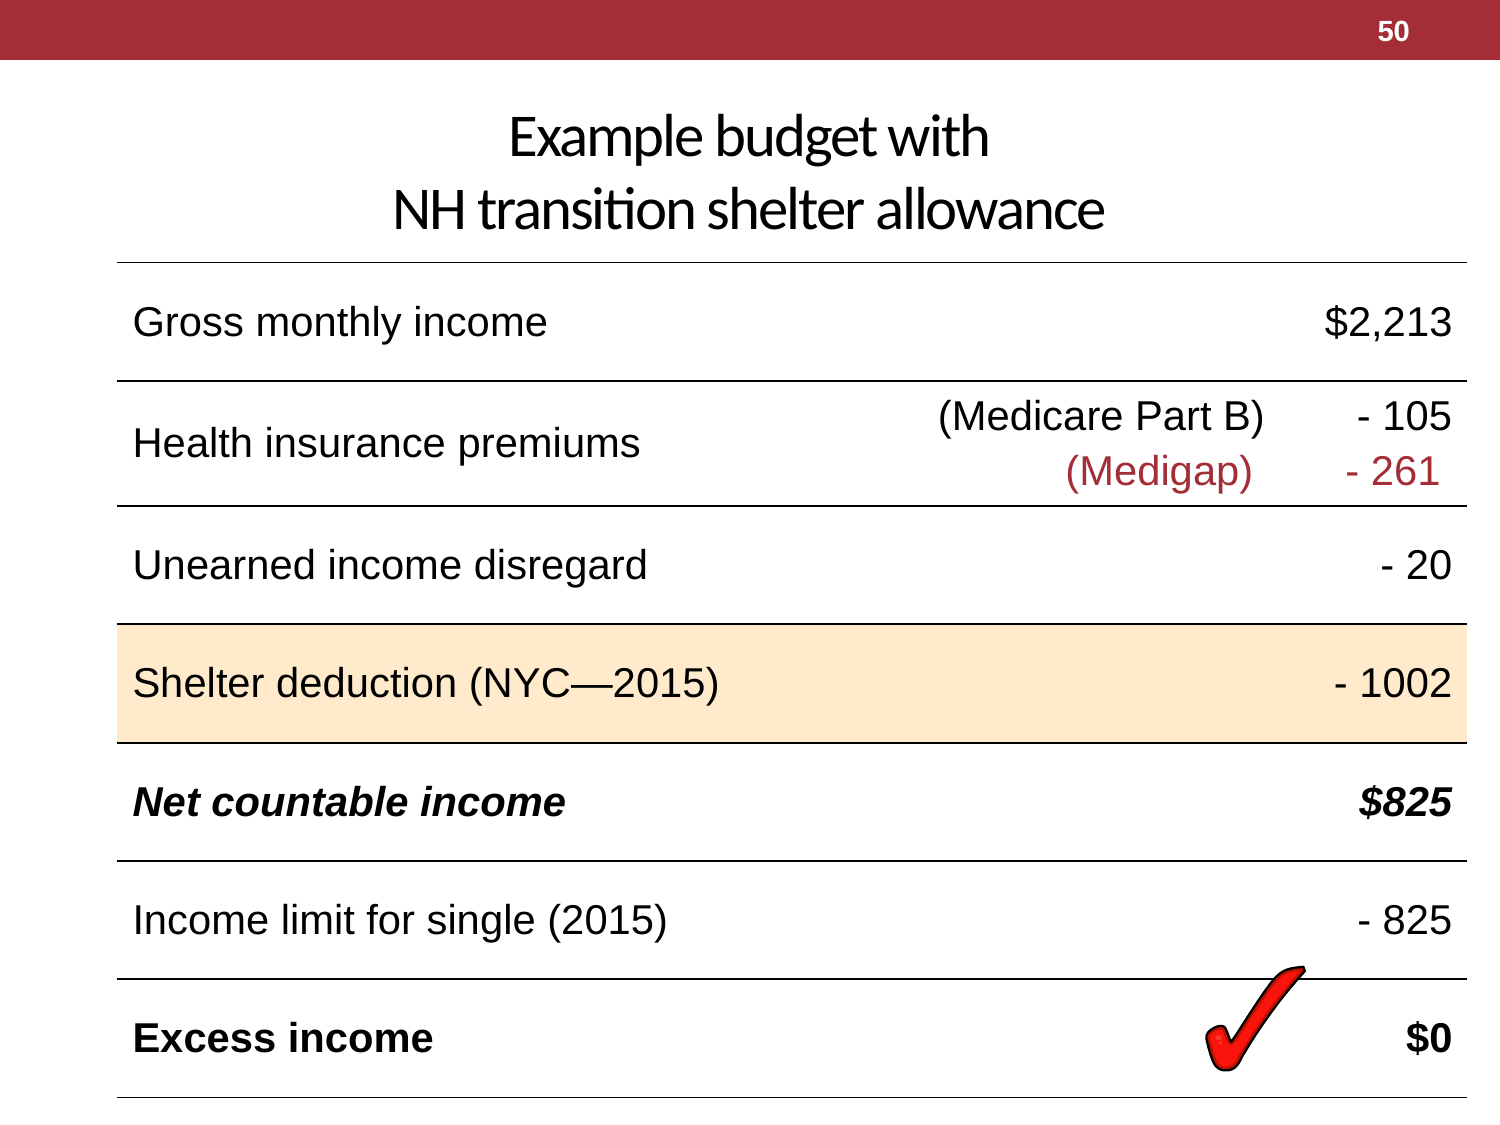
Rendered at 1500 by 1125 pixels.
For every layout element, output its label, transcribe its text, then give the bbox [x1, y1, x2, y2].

table_cell $825 [792, 744, 1467, 860]
table_cell - 20 [792, 507, 1467, 623]
table_cell Shelter deduction (NYC—2015) [117, 625, 792, 742]
table_header Gross monthly income [117, 263, 792, 380]
table_cell Net countable income [117, 744, 792, 860]
table_header $2,213 [792, 263, 1467, 380]
title Example budget with NH transition shelter allowance [75, 87, 1425, 250]
table_cell - 1002 [792, 625, 1467, 742]
table_cell Health insurance premiums [117, 382, 792, 505]
table_cell (Medicare Part B) - 105 (Medigap) - 261 [792, 382, 1467, 505]
slide_number 50 [1250, 3, 1425, 57]
picture [1204, 964, 1307, 1072]
table_cell Excess income [117, 980, 792, 1097]
table_cell - 825 [792, 862, 1467, 978]
table_cell Income limit for single (2015) [117, 862, 792, 978]
table_cell $0 [792, 980, 1467, 1097]
table_cell Unearned income disregard [117, 507, 792, 623]
